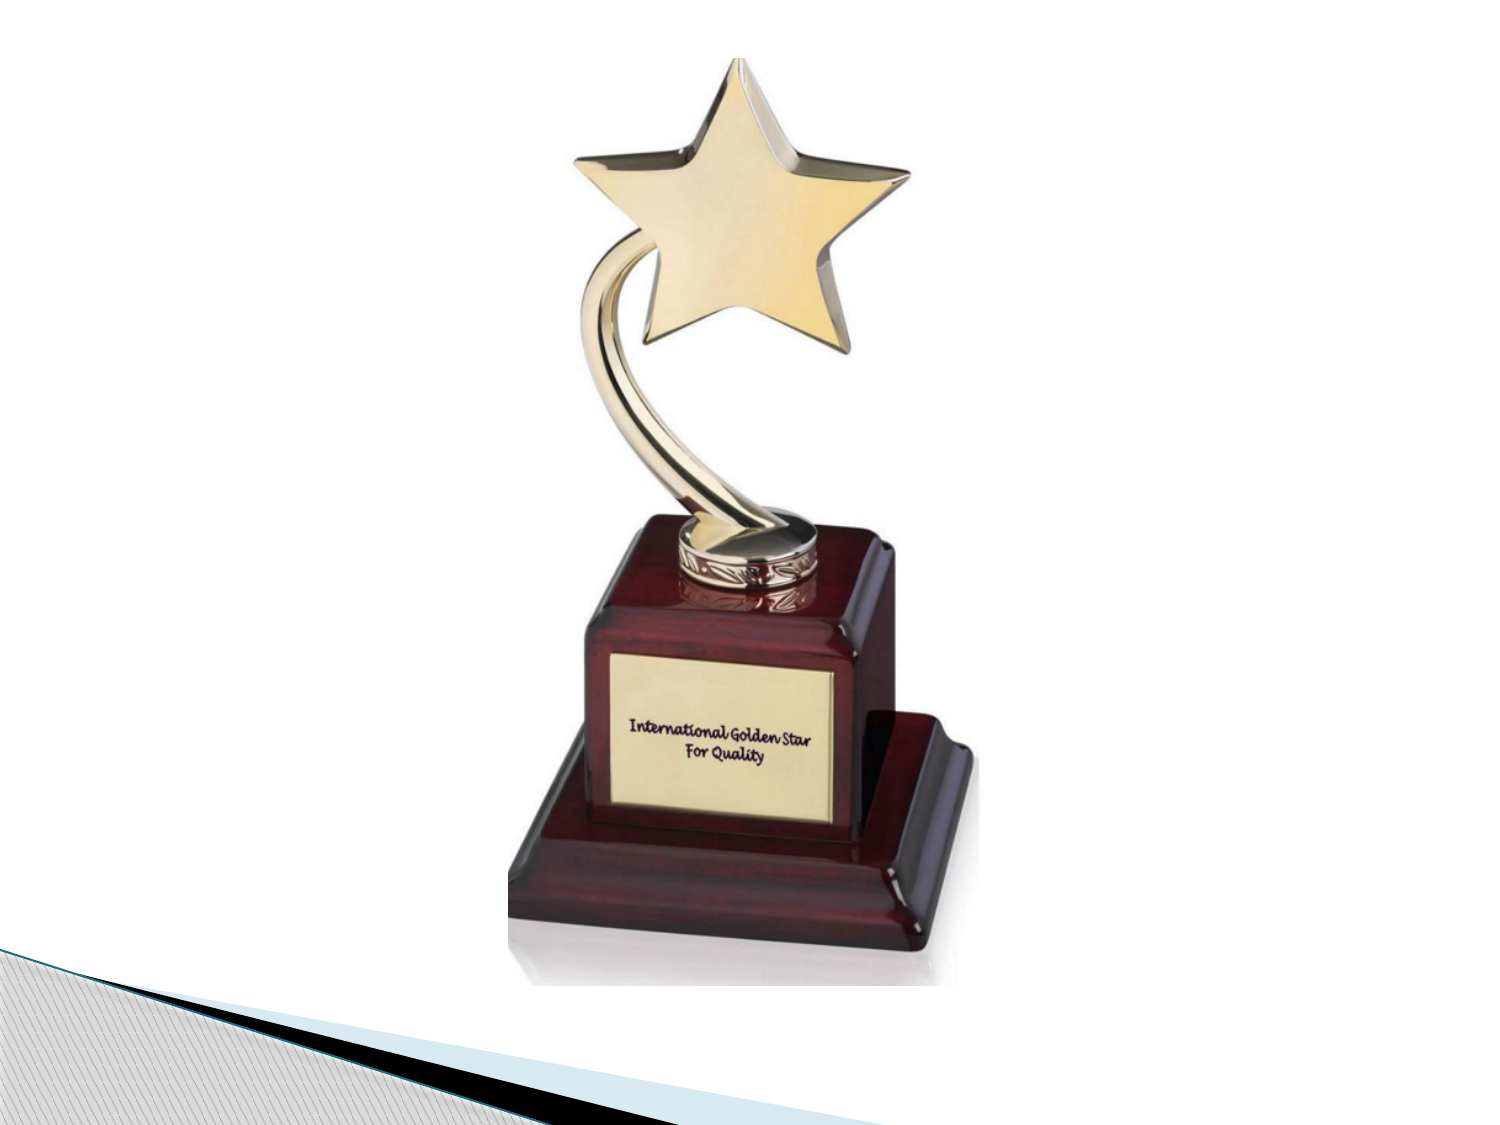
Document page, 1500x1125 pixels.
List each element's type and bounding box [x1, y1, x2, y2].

list [507, 58, 993, 986]
